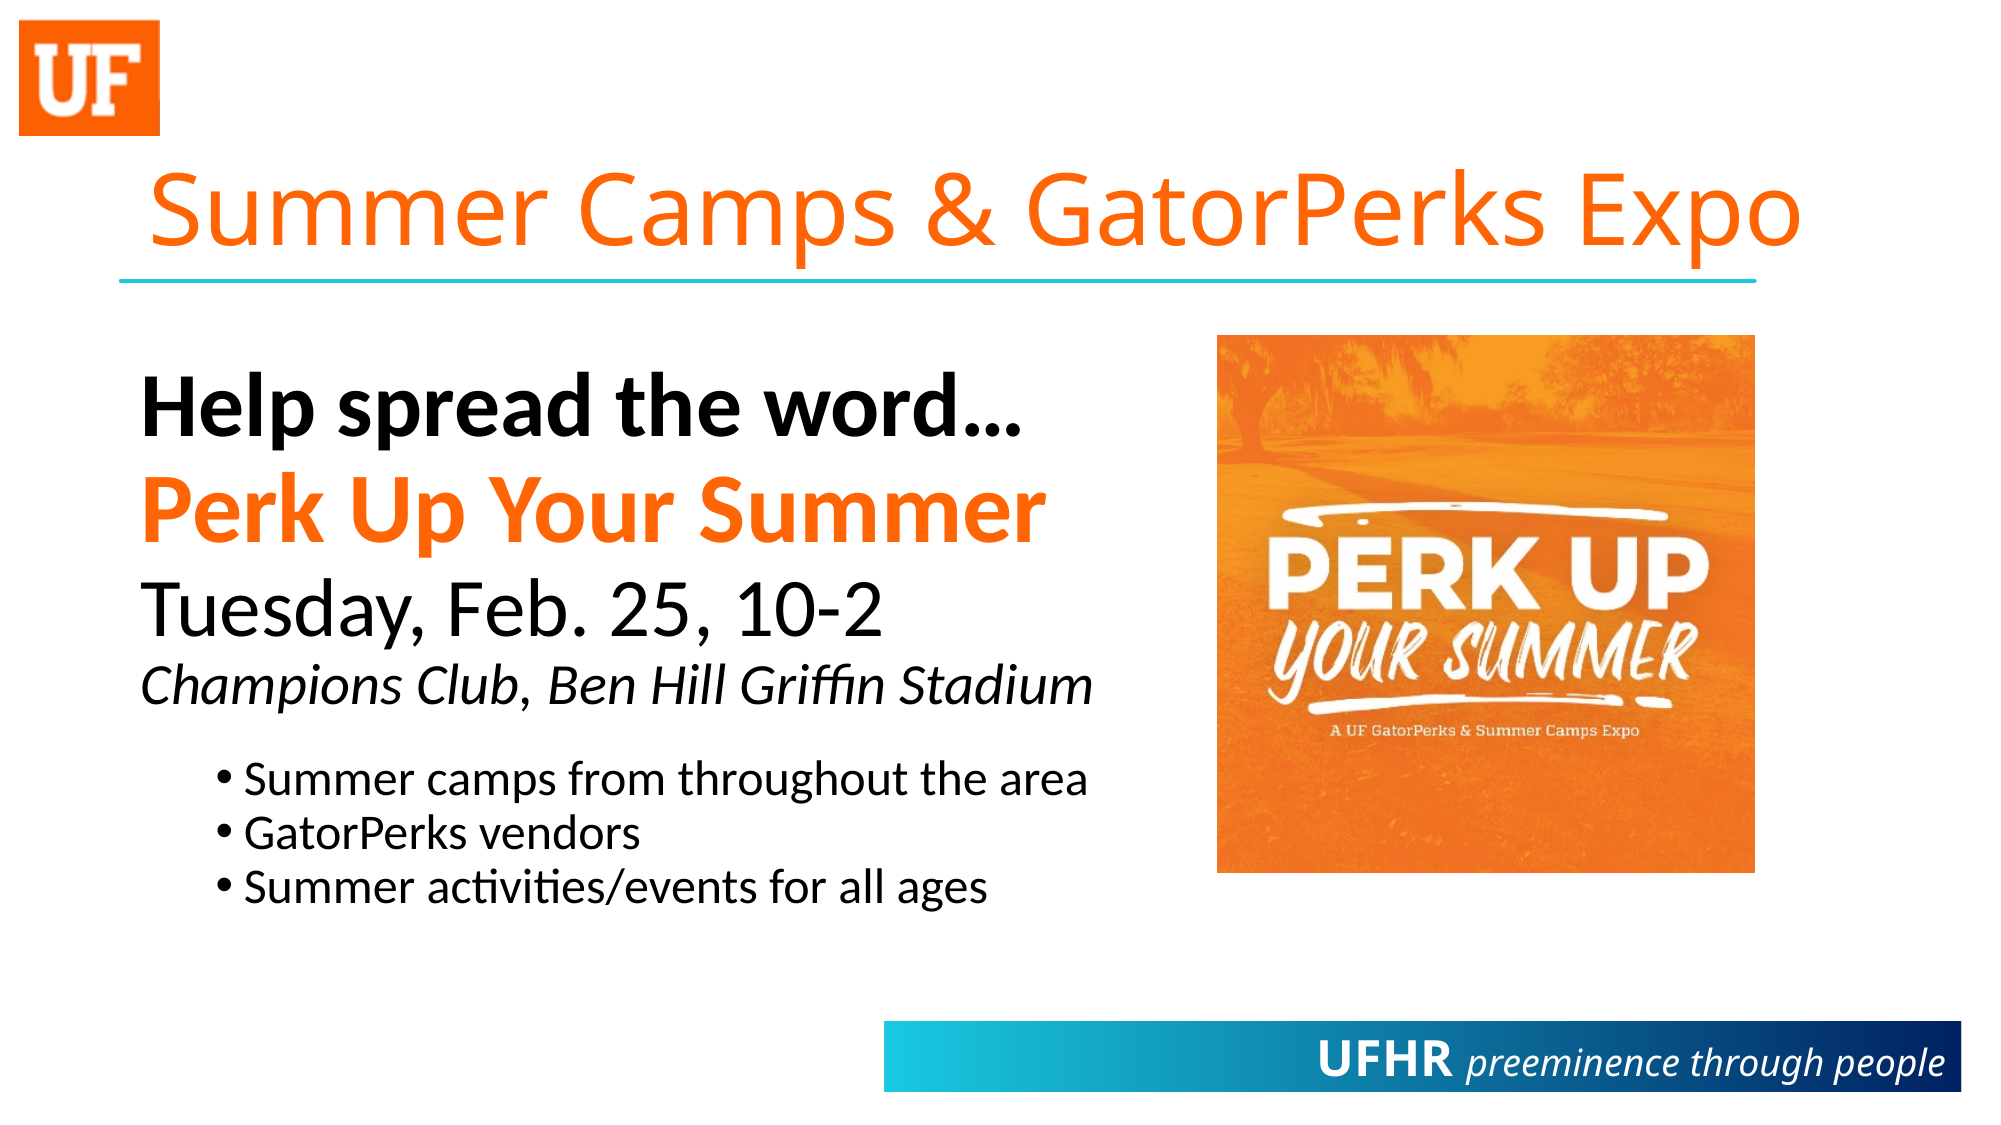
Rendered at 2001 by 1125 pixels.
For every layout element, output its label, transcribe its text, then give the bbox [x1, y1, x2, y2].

title Summer Camps & GatorPerks Expo [137, 131, 1823, 295]
picture [19, 19, 160, 136]
list Help spread the word… Perk Up Your Summer Tuesday, Feb. 25, 10-2 Champions Club, Ben Hill Griffin Stadium Summer camps from throughout the area GatorPerks vendors Summer activities/events for all ages [125, 349, 1837, 1064]
text_box UFHR preeminence through people [883, 1021, 1962, 1093]
picture [1217, 335, 1755, 873]
